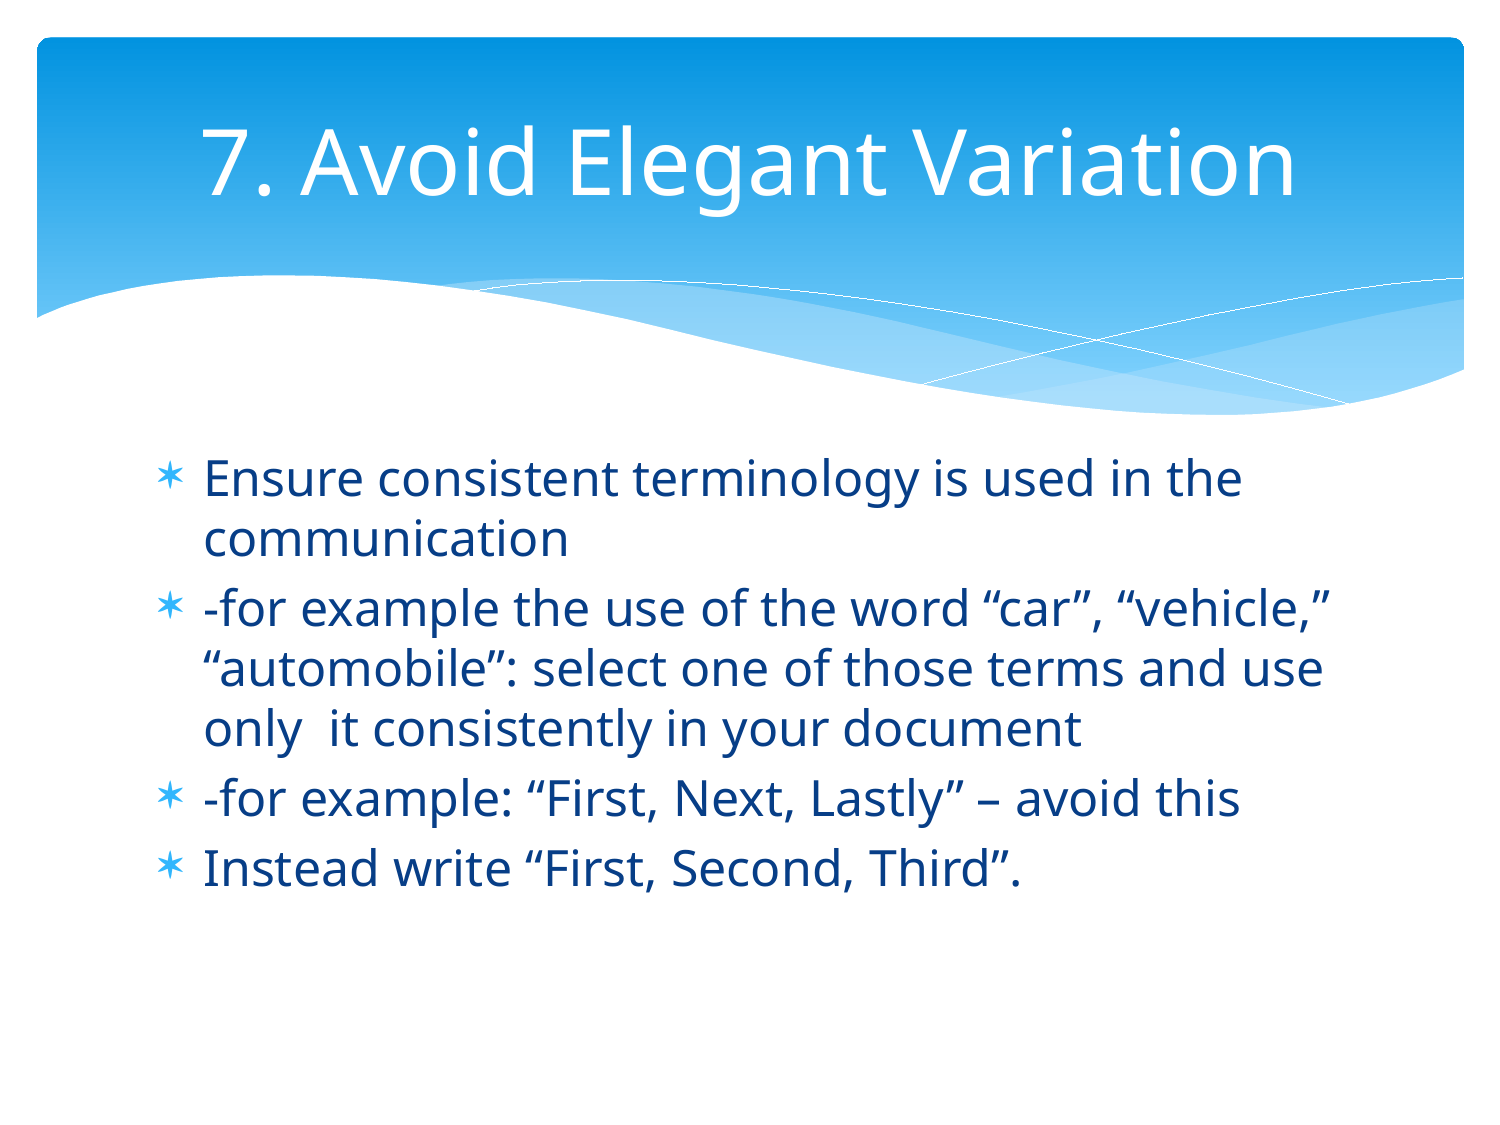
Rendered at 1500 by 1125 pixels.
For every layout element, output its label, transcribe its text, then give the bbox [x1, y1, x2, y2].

list Ensure consistent terminology is used in the communication -for example the use of the word “car”, “vehicle,” “automobile”: select one of those terms and use only it consistently in your document -for example: “First, Next, Lastly” – avoid this Instead write “First, Second, Third”. [143, 438, 1359, 1005]
title 7. Avoid Elegant Variation [75, 55, 1425, 261]
